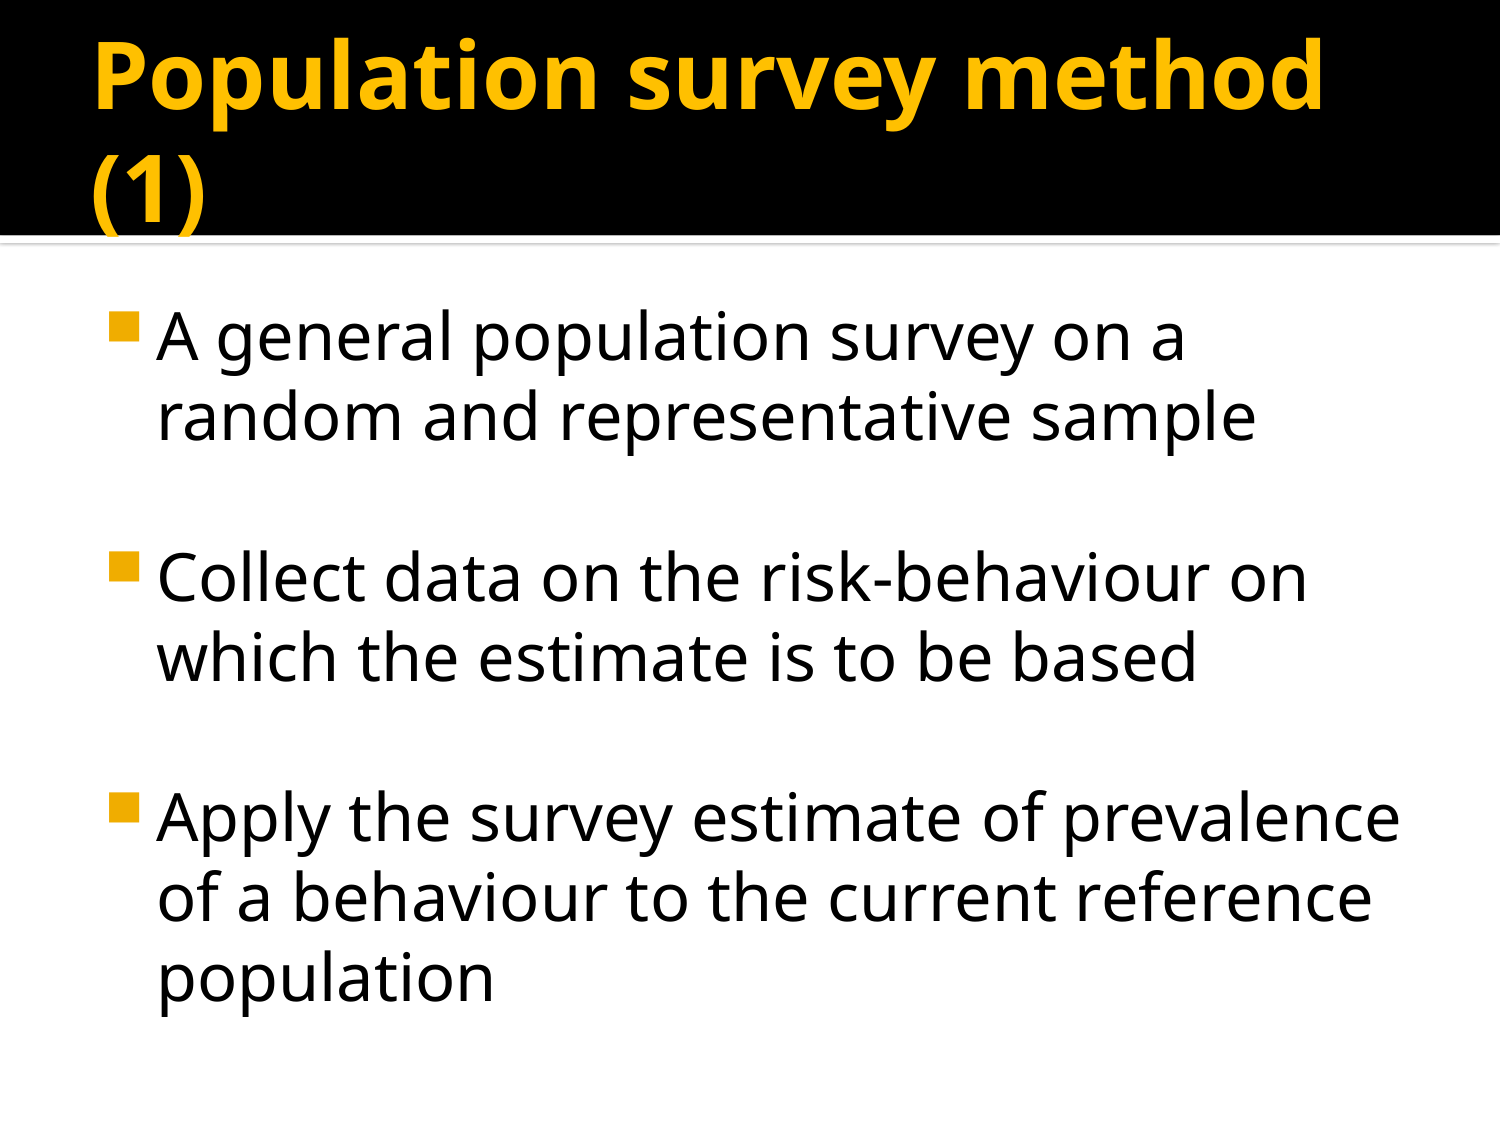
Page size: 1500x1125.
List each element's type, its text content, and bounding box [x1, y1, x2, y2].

title Population survey method (1) [75, 25, 1425, 231]
list A general population survey on a random and representative sample Collect data on the risk-behaviour on which the estimate is to be based Apply the survey estimate of prevalence of a behaviour to the current reference population [75, 278, 1425, 1059]
